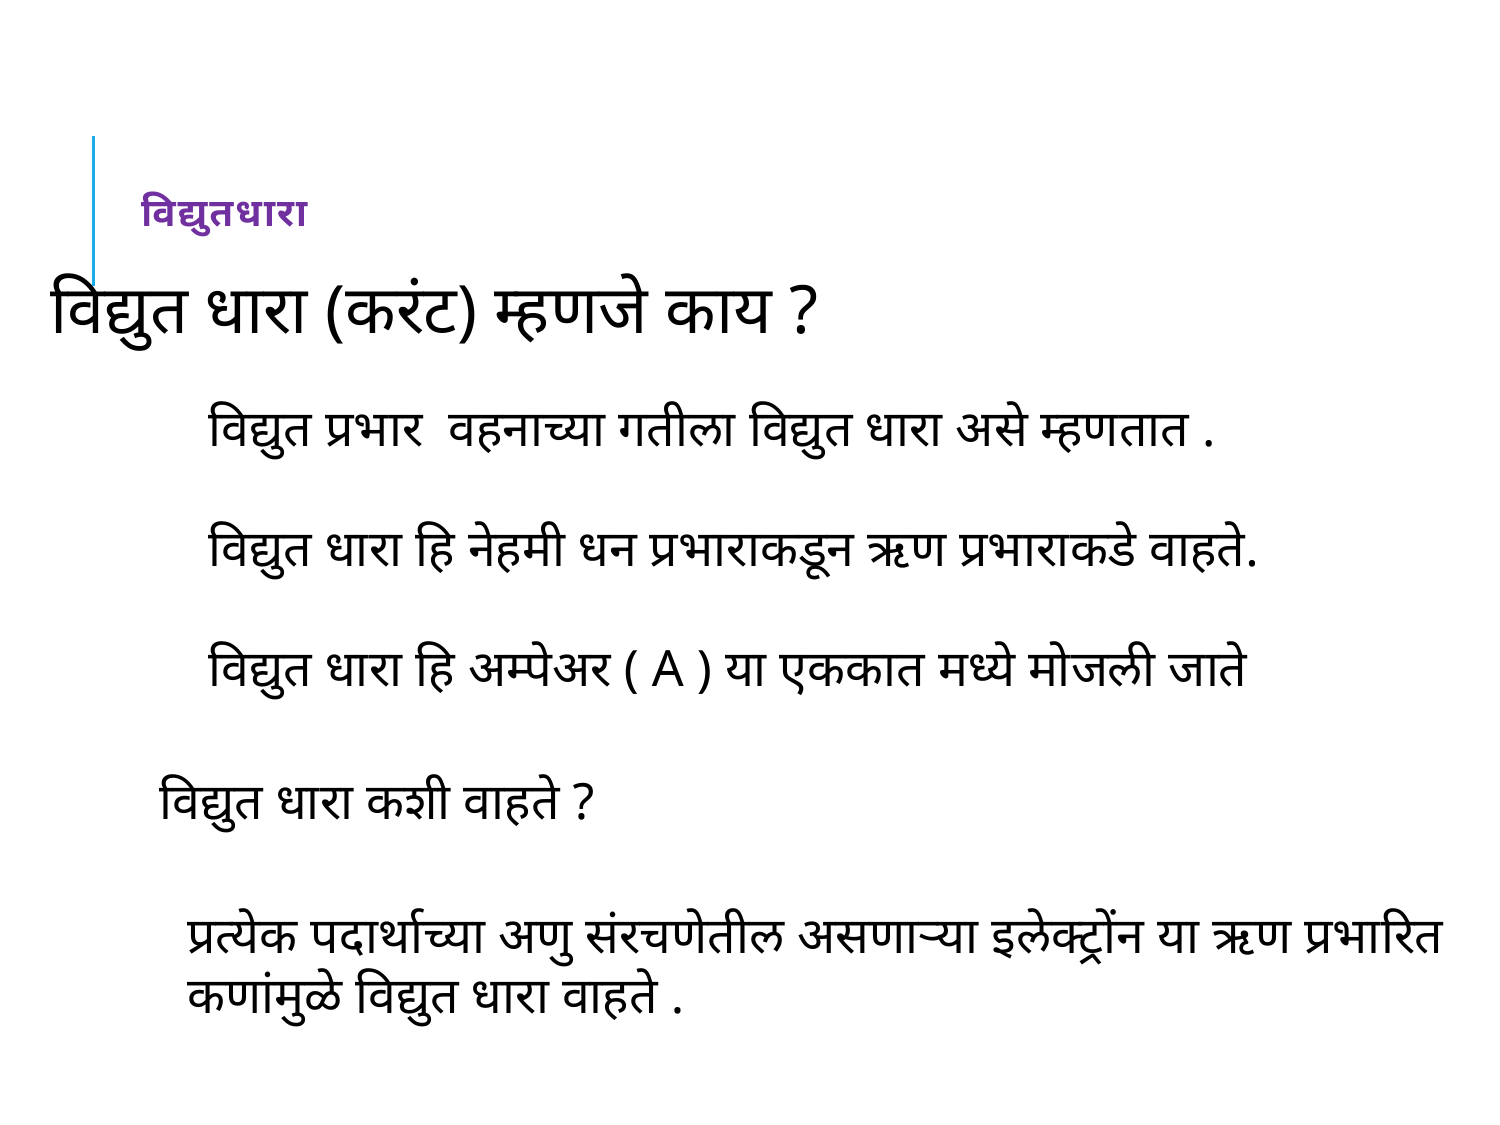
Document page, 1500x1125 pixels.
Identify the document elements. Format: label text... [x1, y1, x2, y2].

text_box प्रत्येक पदार्थाच्या अणु संरचणेतील असणाऱ्या इलेक्ट्रोंन या ऋण प्रभारित कणांमुळे विद्युत धारा वाहते . [172, 895, 1472, 1031]
text_box विद्युत धारा कशी वाहते ? [145, 762, 623, 898]
title विद्युतधारा [126, 96, 1322, 342]
text_box विद्युत प्रभार वहनाच्या गतीला विद्युत धारा असे म्हणतात . विद्युत धारा हि नेहमी धन प्रभाराकडून ऋण प्रभाराकडे वाहते. विद्युत धारा हि अम्पेअर ( A ) या एककात मध्ये मोजली जाते [194, 388, 1289, 859]
text_box विद्युत धारा (करंट) म्हणजे काय ? [35, 259, 851, 355]
